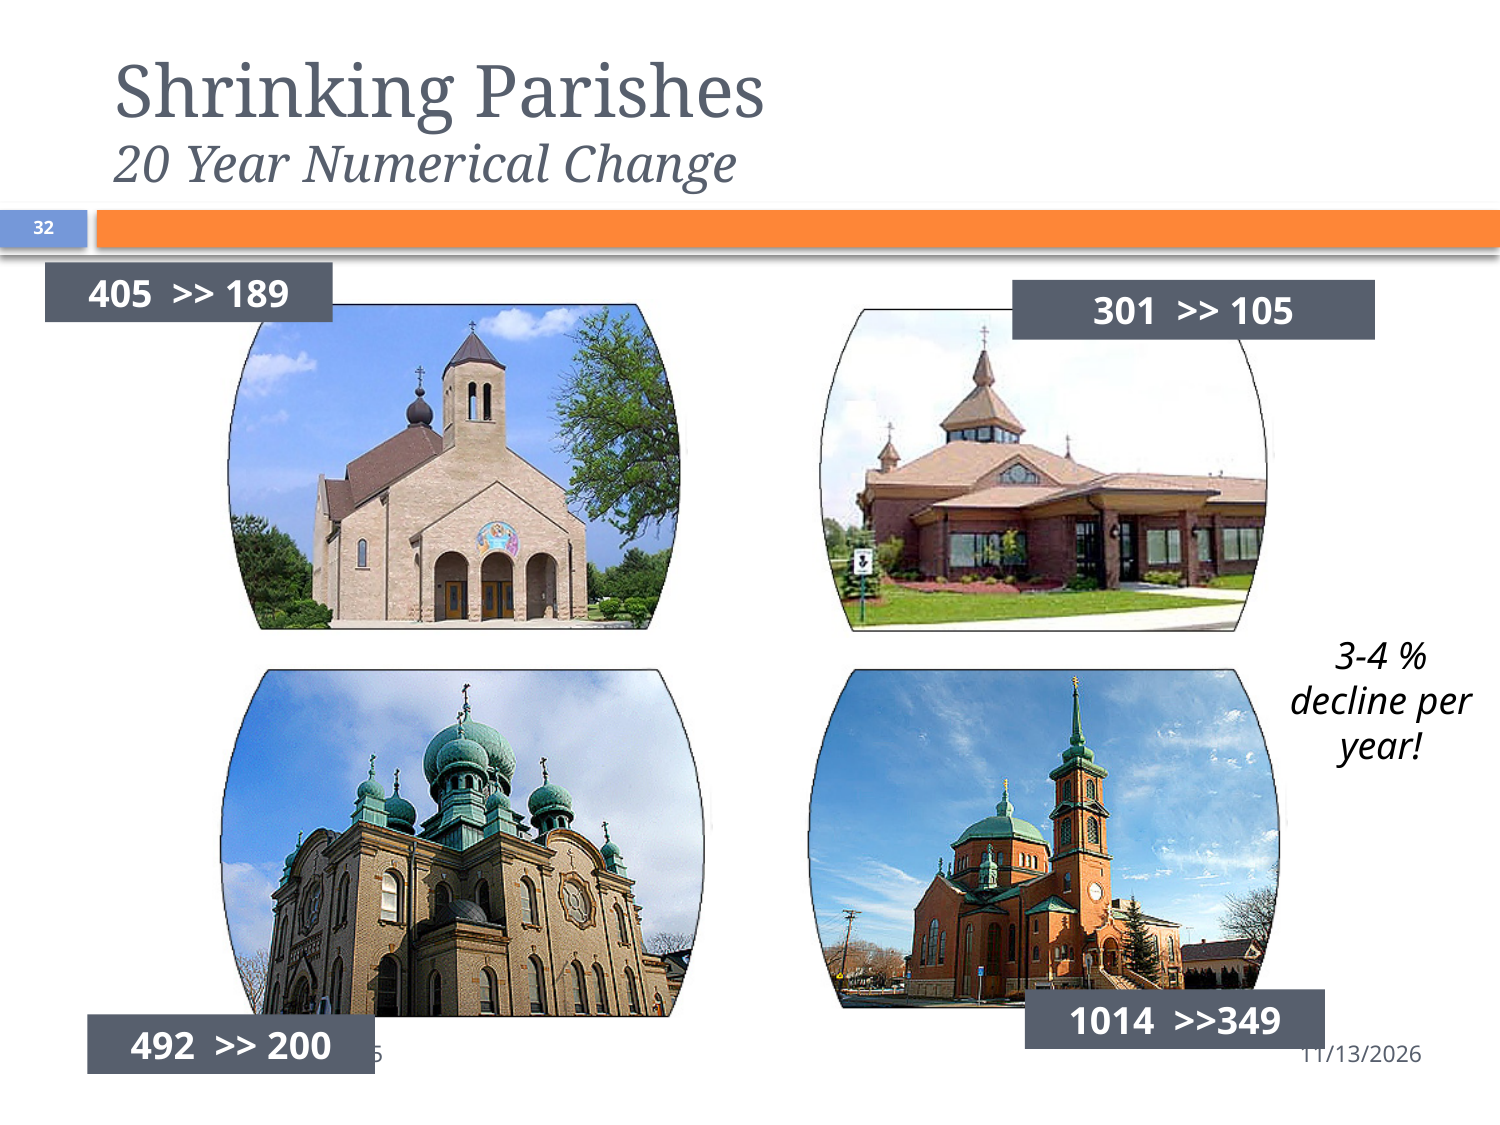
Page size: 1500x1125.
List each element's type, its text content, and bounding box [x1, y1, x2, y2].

title Shrinking Parishes 20 Year Numerical Change [99, 37, 1438, 200]
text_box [44, 262, 688, 637]
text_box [799, 663, 1326, 1051]
text_box 3-4 % decline per year! [1262, 624, 1500, 775]
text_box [87, 663, 713, 1076]
footer Small Parish Forum 2015 [99, 1024, 990, 1085]
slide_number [999, 1025, 1438, 1085]
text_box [812, 279, 1376, 638]
slide_number 32 [0, 208, 88, 249]
